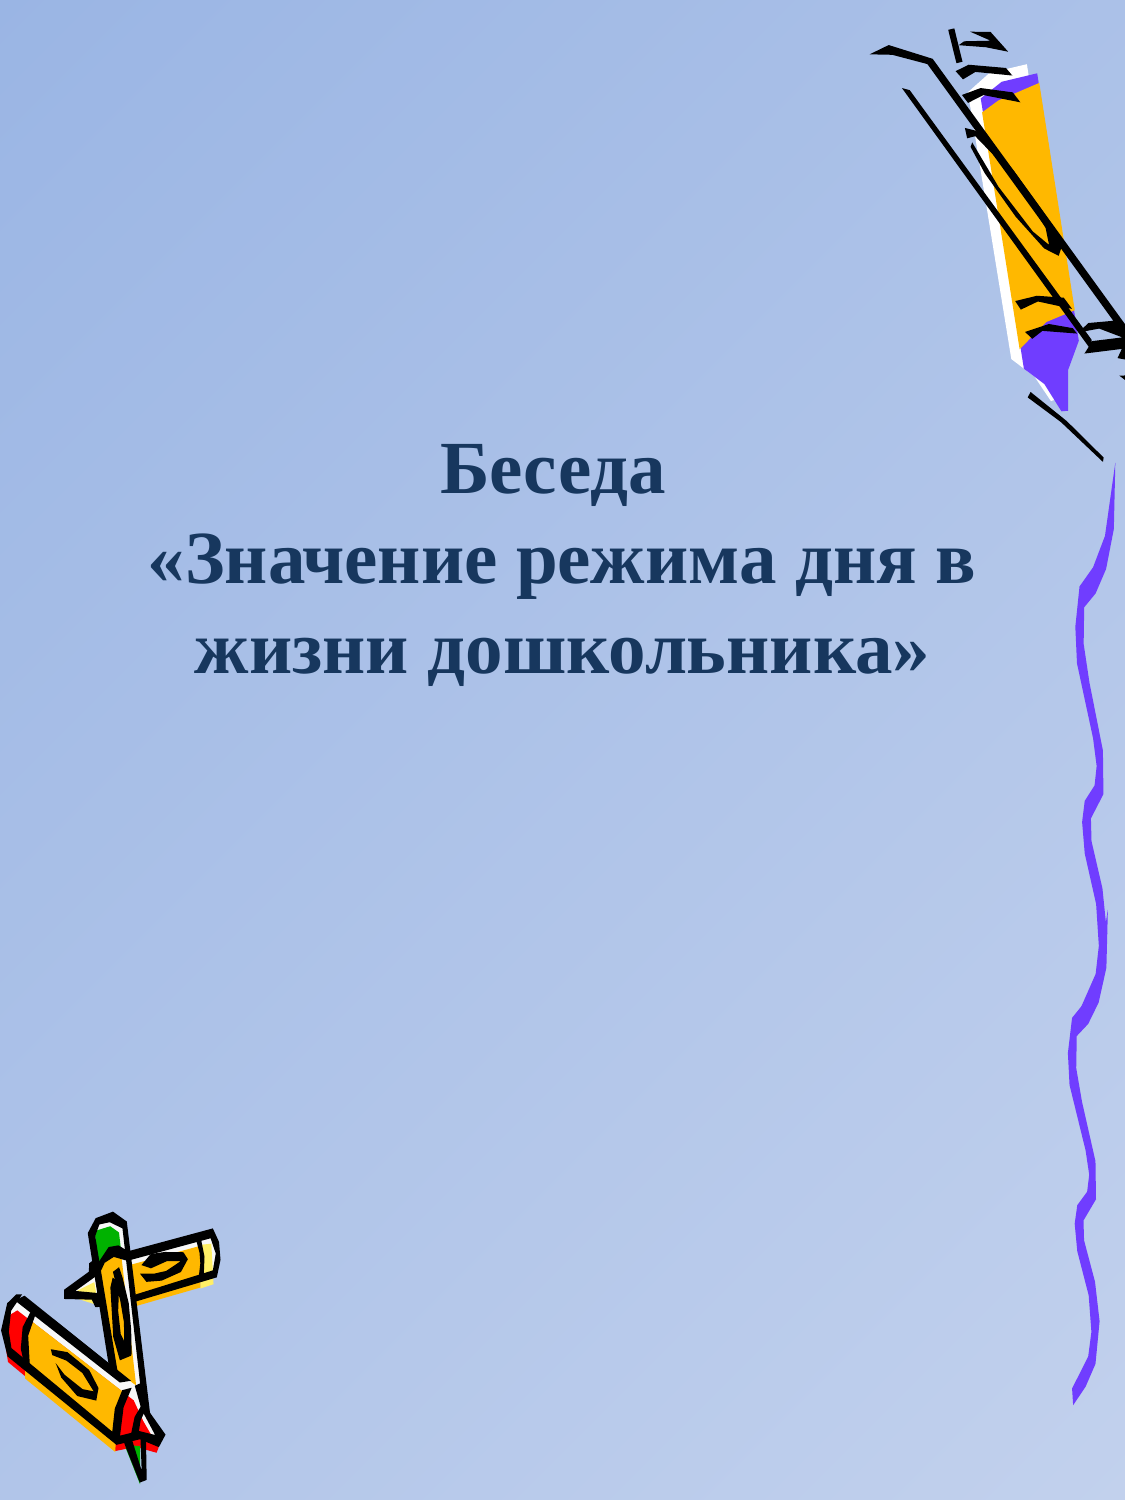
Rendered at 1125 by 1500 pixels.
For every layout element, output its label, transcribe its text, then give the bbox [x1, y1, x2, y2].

title Беседа «Значение режима дня в жизни дошкольника» [56, 59, 1069, 1137]
